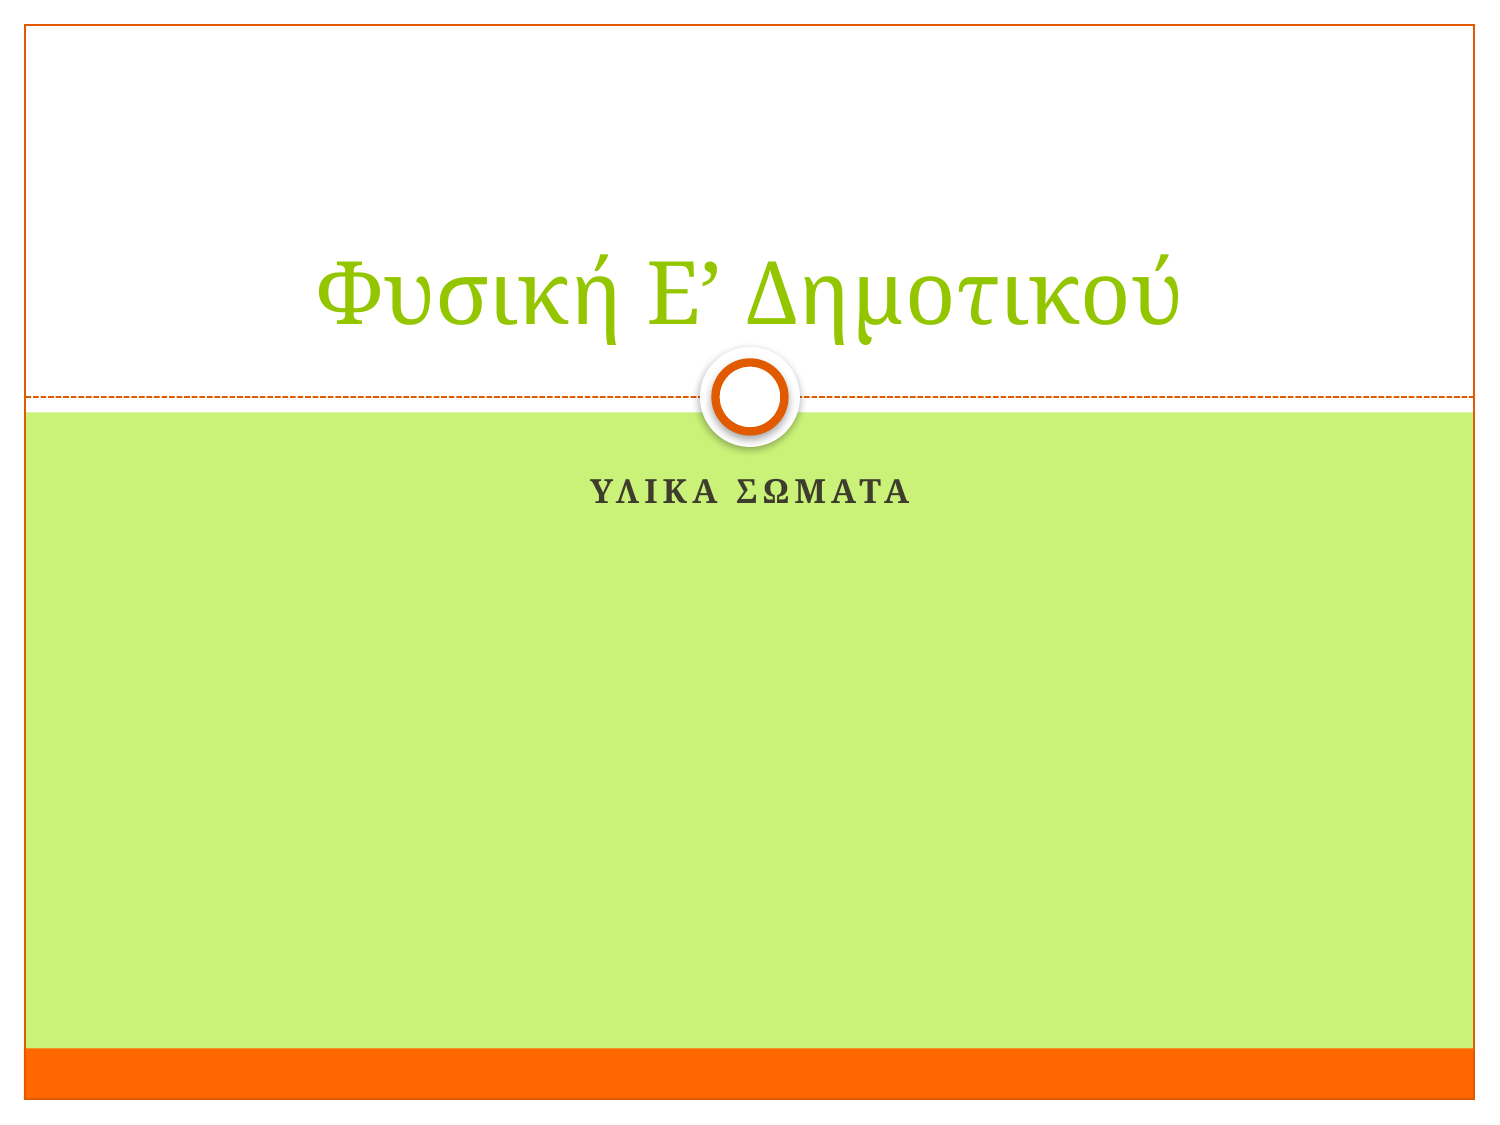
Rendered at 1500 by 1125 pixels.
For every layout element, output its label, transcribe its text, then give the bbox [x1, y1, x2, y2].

subtitle Υλικα σωματα [225, 462, 1275, 750]
title Φυσική Ε’ Δημοτικού [112, 62, 1388, 350]
